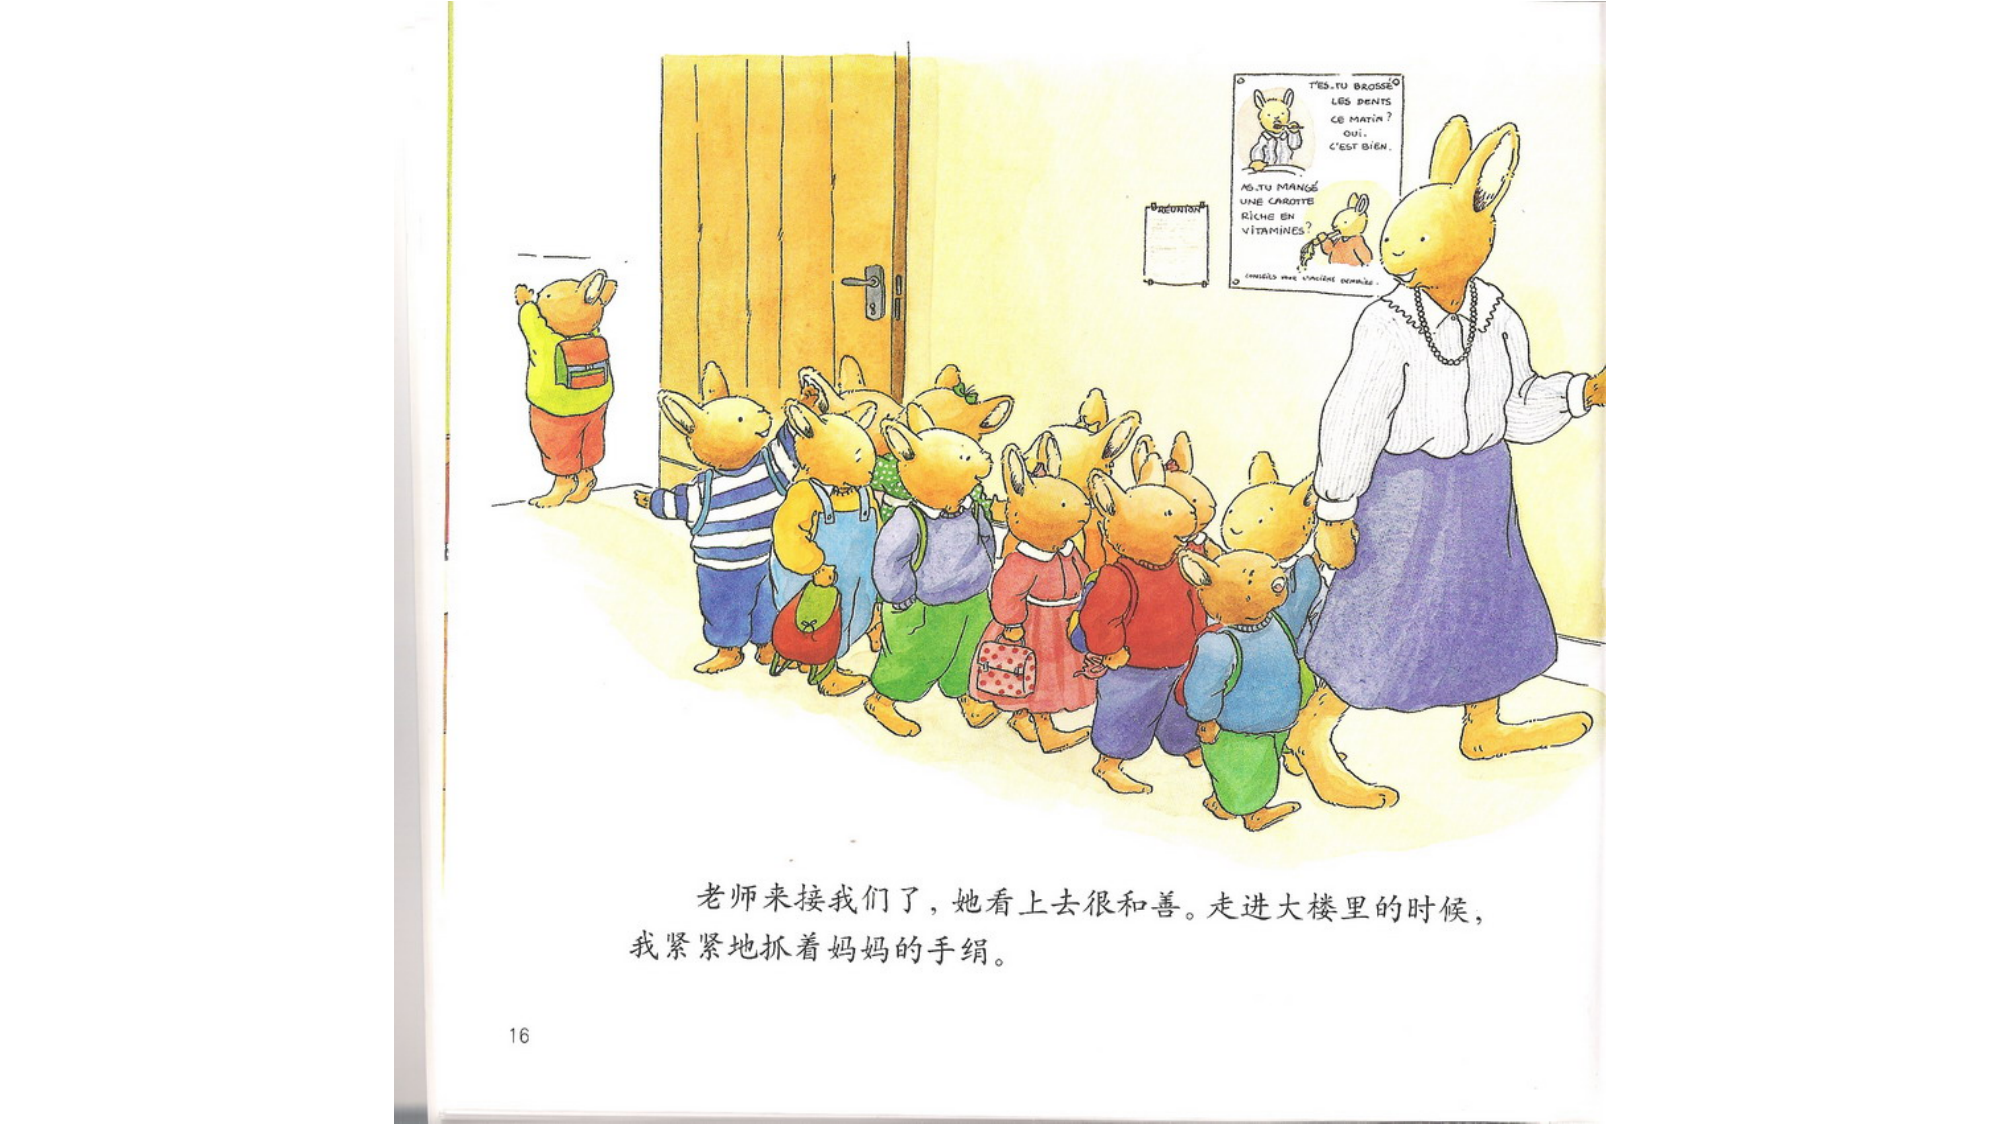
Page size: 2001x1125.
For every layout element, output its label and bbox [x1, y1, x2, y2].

picture [394, 1, 1606, 1124]
